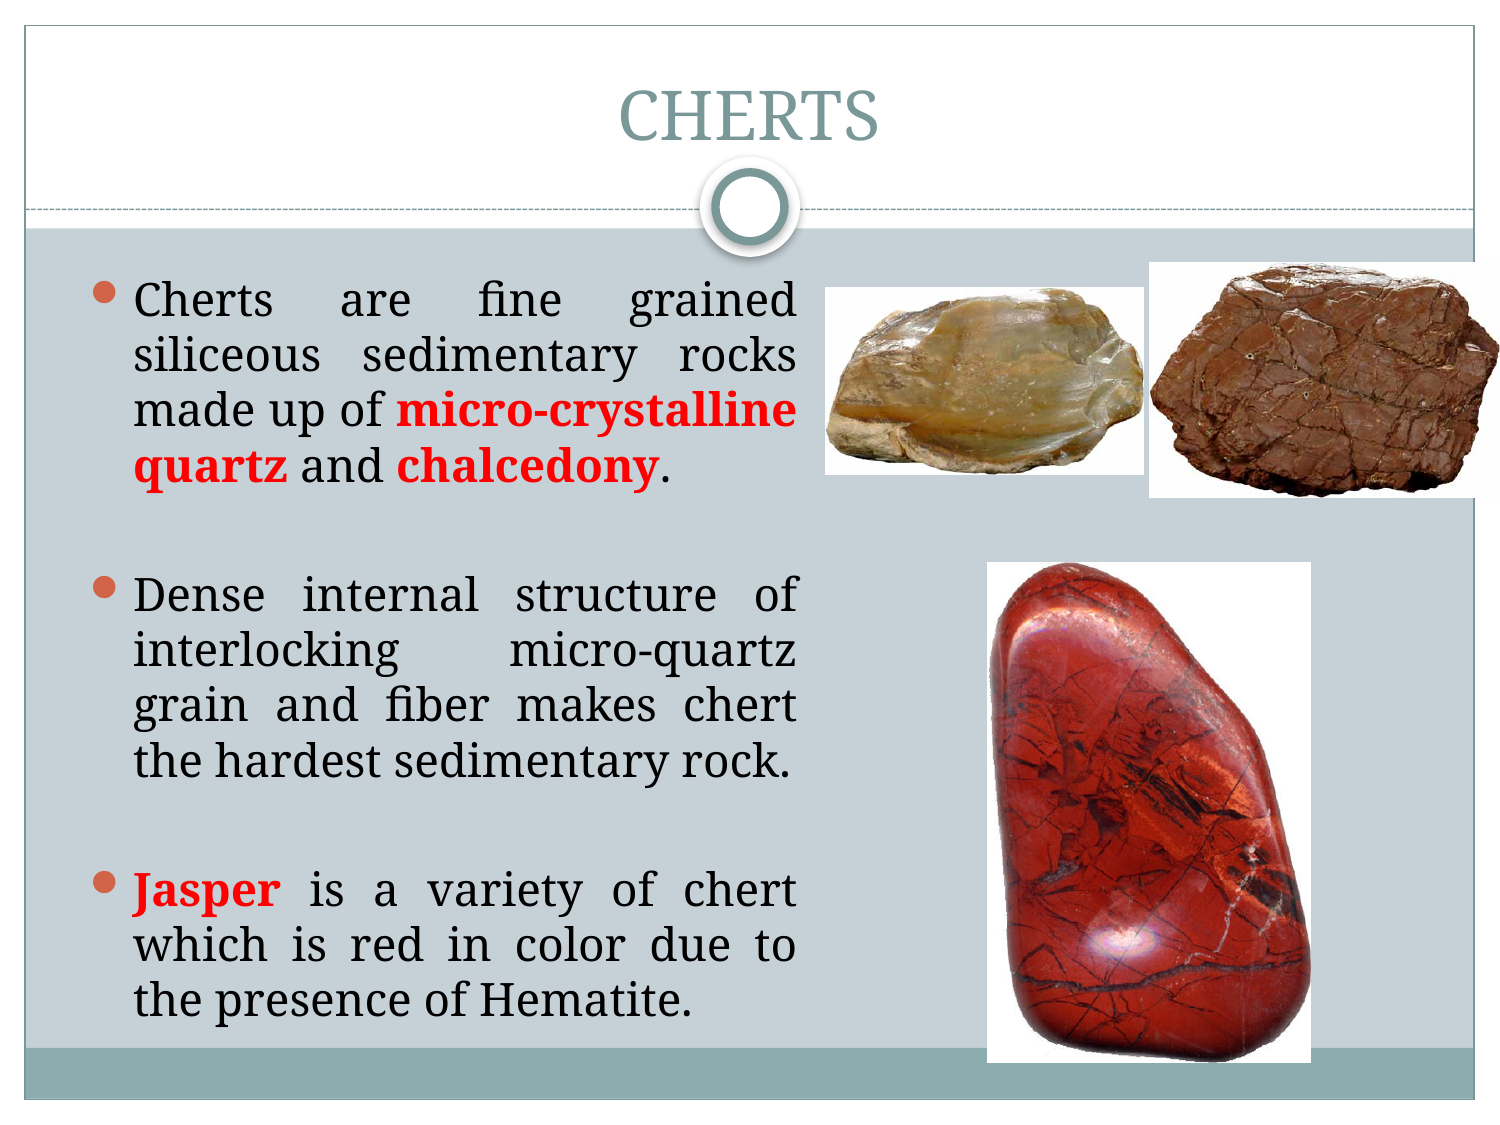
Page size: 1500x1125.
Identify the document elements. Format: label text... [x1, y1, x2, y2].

picture [987, 562, 1312, 1063]
picture [824, 287, 1144, 476]
list Cherts are fine grained siliceous sedimentary rocks made up of micro-crystalline quartz and chalcedony. Dense internal structure of interlocking micro-quartz grain and fiber makes chert the hardest sedimentary rock. Jasper is a variety of chert which is red in color due to the presence of Hematite. [75, 262, 813, 1075]
title Cherts [49, 37, 1450, 162]
picture [1149, 262, 1500, 498]
